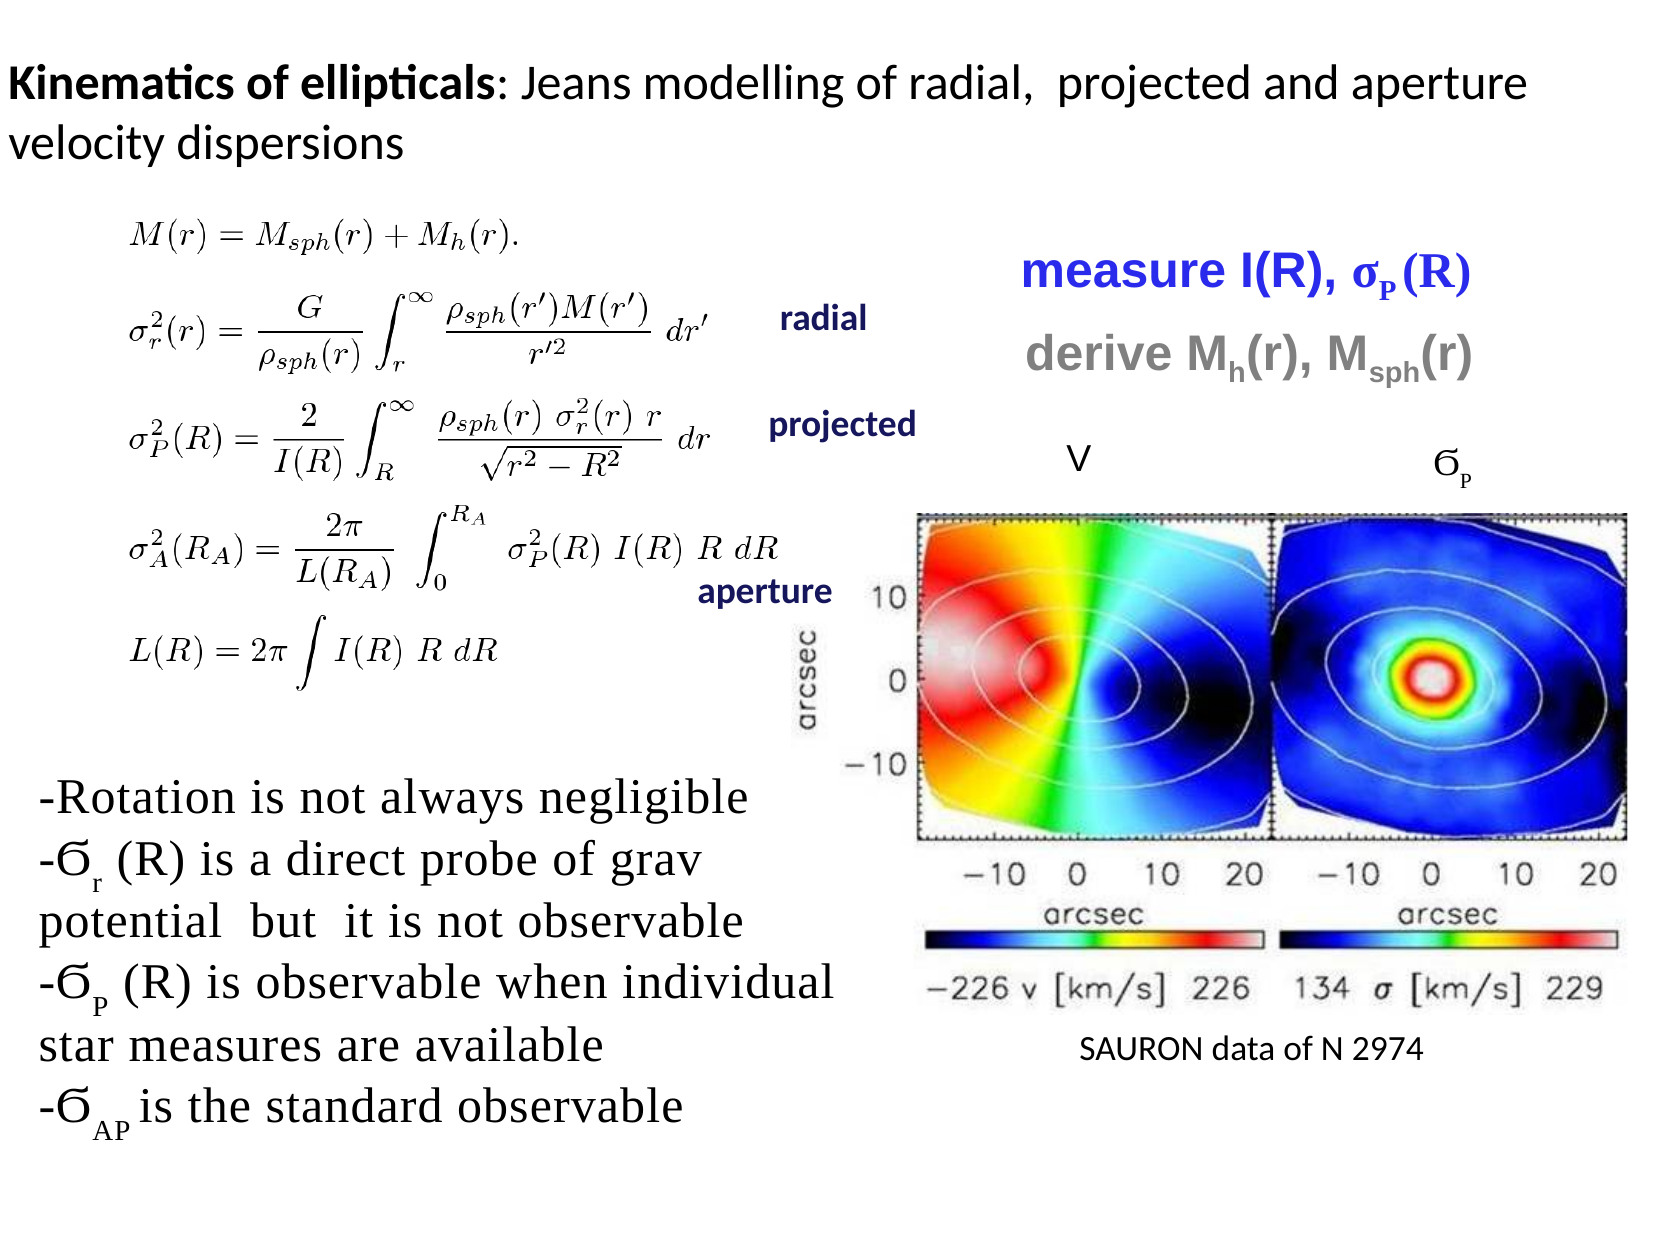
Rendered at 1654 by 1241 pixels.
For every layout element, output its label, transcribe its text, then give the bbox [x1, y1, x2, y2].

text_box projected [782, 395, 932, 453]
title Kinematics of ellipticals: Jeans modelling of radial, projected and aperture velocity dispersions [0, 40, 1631, 172]
text_box derive Mh(r), Msph(r) [982, 312, 1503, 392]
text_box V [1051, 430, 1107, 488]
picture [791, 513, 1629, 1015]
text_box aperture [782, 562, 786, 620]
picture [129, 218, 778, 692]
text_box -Rotation is not always negligible -Ϭr (R) is a direct probe of grav potential but it is not observable -ϬP (R) is observable when individual star measures are available -ϬAP is the standard observable [23, 761, 886, 1241]
text_box measure I(R), σP (R) [921, 230, 1571, 309]
text_box ϬP [1418, 430, 1487, 497]
text_box radial [782, 289, 883, 346]
text_box SAURON data of N 2974 [1064, 1023, 1440, 1077]
